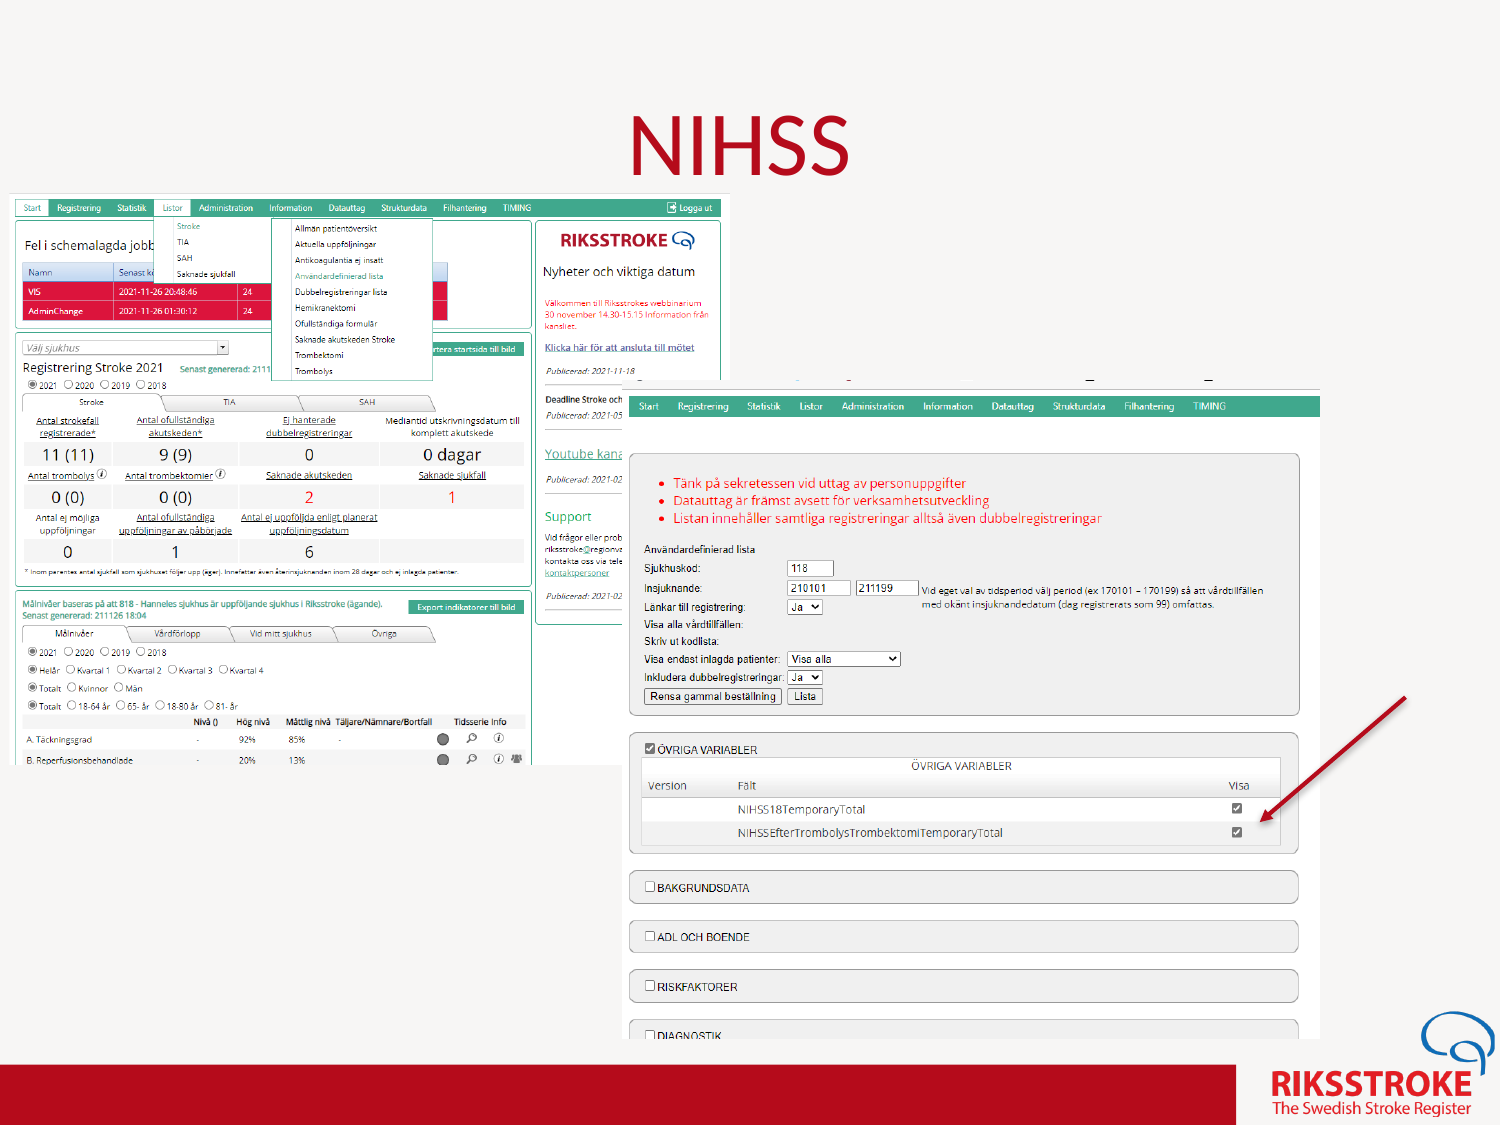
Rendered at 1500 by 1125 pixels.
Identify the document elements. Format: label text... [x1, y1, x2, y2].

picture [9, 192, 1321, 1039]
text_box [1259, 696, 1406, 823]
title NIHSS [75, 45, 1425, 233]
